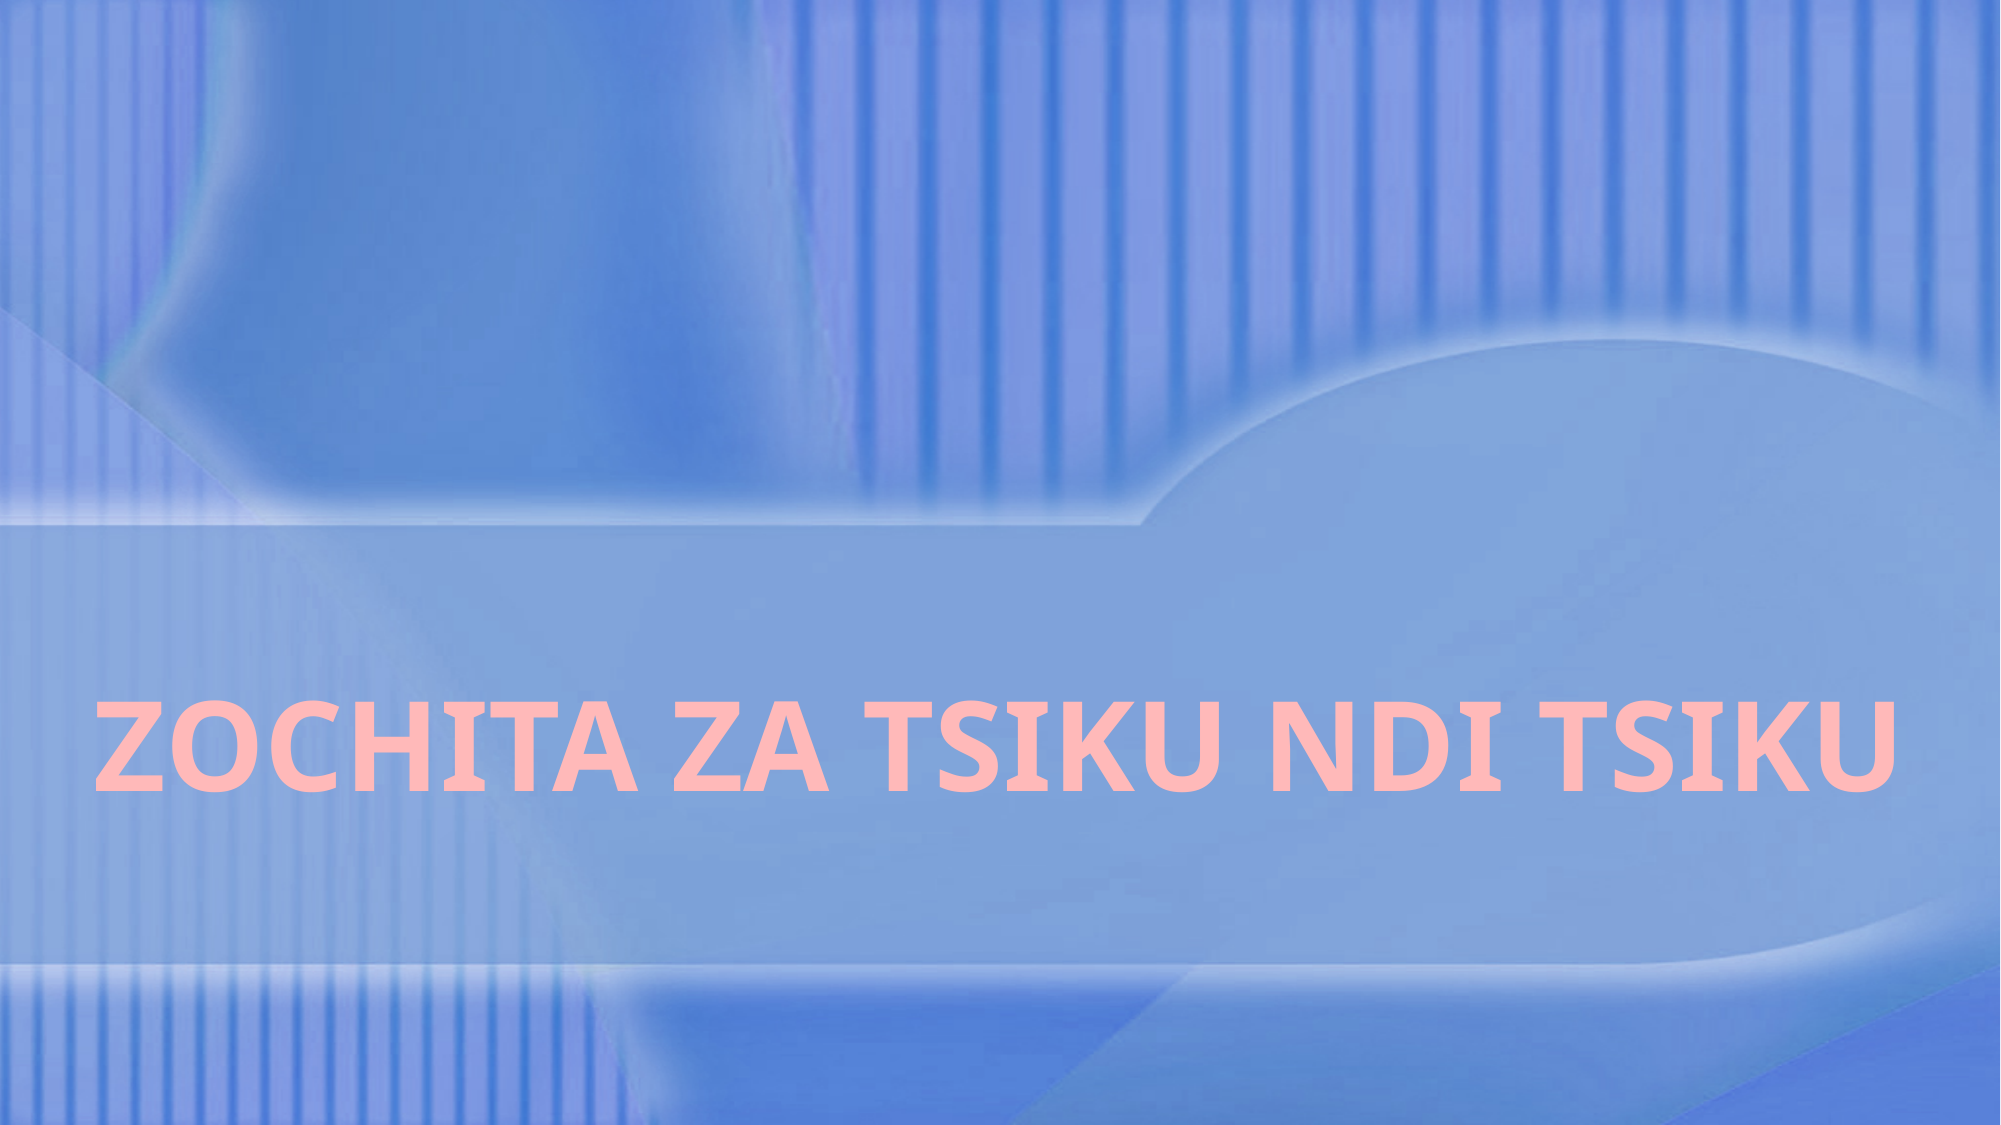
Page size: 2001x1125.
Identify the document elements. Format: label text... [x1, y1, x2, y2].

picture [0, 0, 2001, 1125]
text_box ZOCHITA ZA TSIKU NDI TSIKU [0, 658, 2000, 824]
